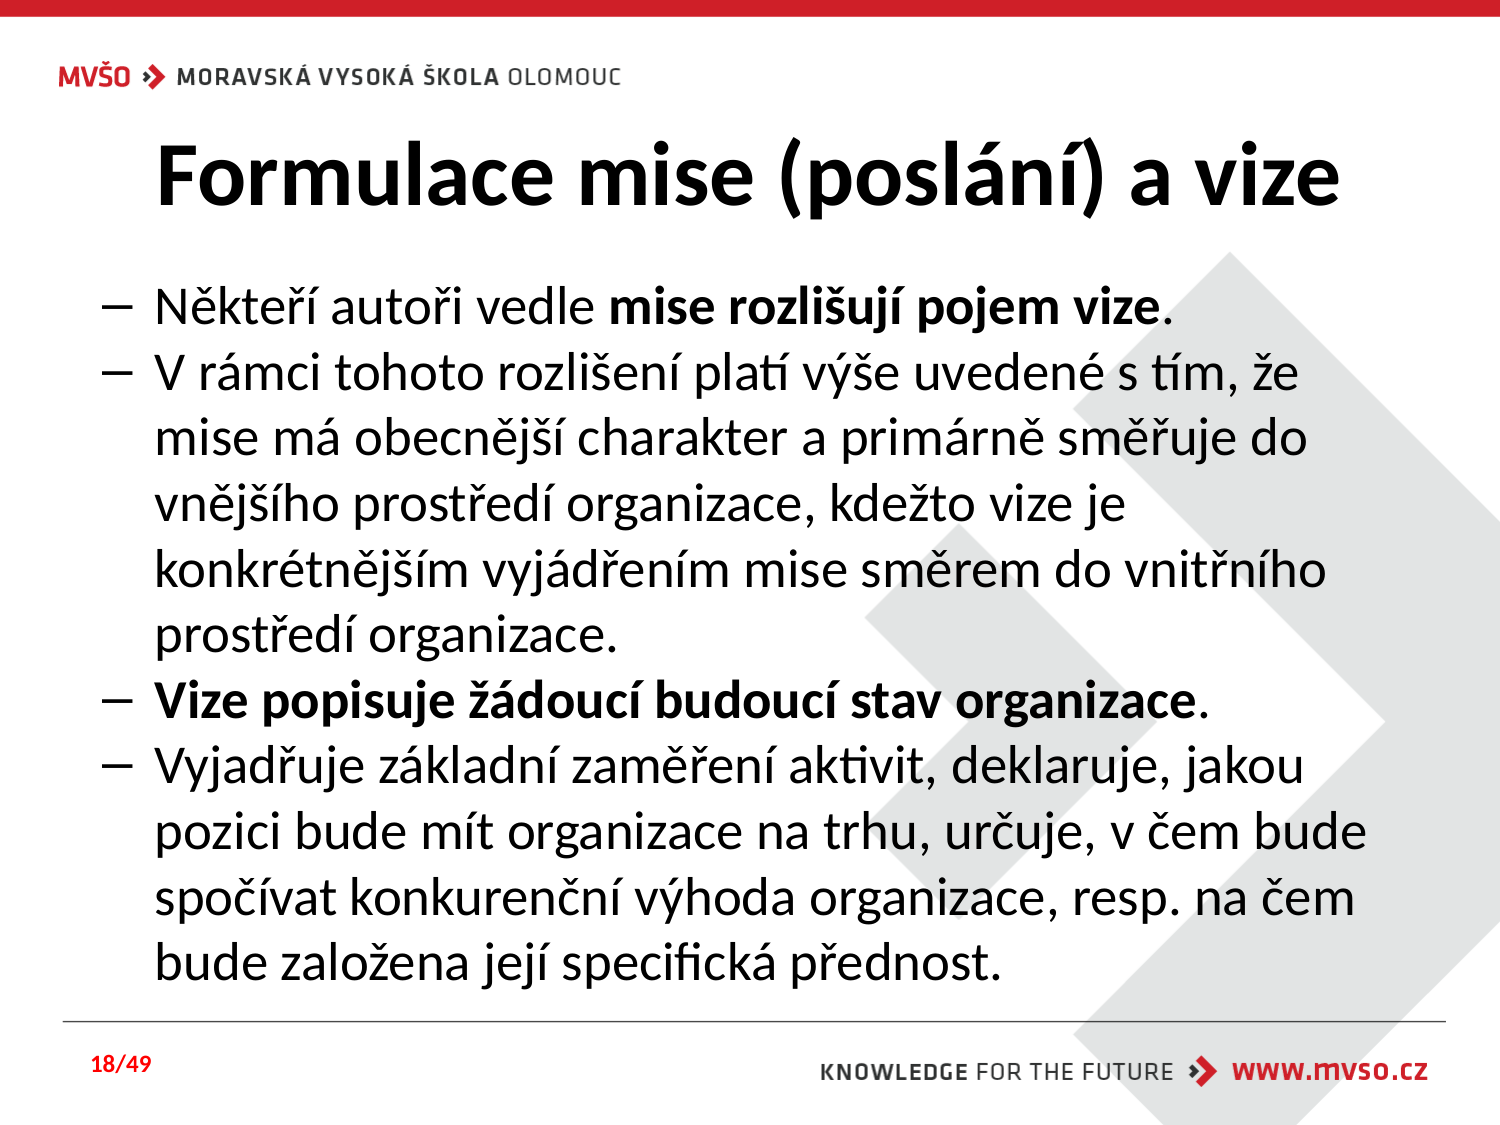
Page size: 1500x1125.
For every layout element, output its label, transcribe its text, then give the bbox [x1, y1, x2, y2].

text_box 18/49 [74, 1040, 213, 1085]
title Formulace mise (poslání) a vize [75, 75, 1425, 262]
picture [0, 0, 1500, 1125]
list Někteří autoři vedle mise rozlišují pojem vize. V rámci tohoto rozlišení platí výše uvedené s tím, že mise má obecnější charakter a primárně směřuje do vnějšího prostředí organizace, kdežto vize je konkrétnějším vyjádřením mise směrem do vnitřního prostředí organizace. Vize popisuje žádoucí budoucí stav organizace. Vyjadřuje základní zaměření aktivit, deklaruje, jakou pozici bude mít organizace na trhu, určuje, v čem bude spočívat konkurenční výhoda organizace, resp. na čem bude založena její specifická přednost. [75, 262, 1425, 1005]
